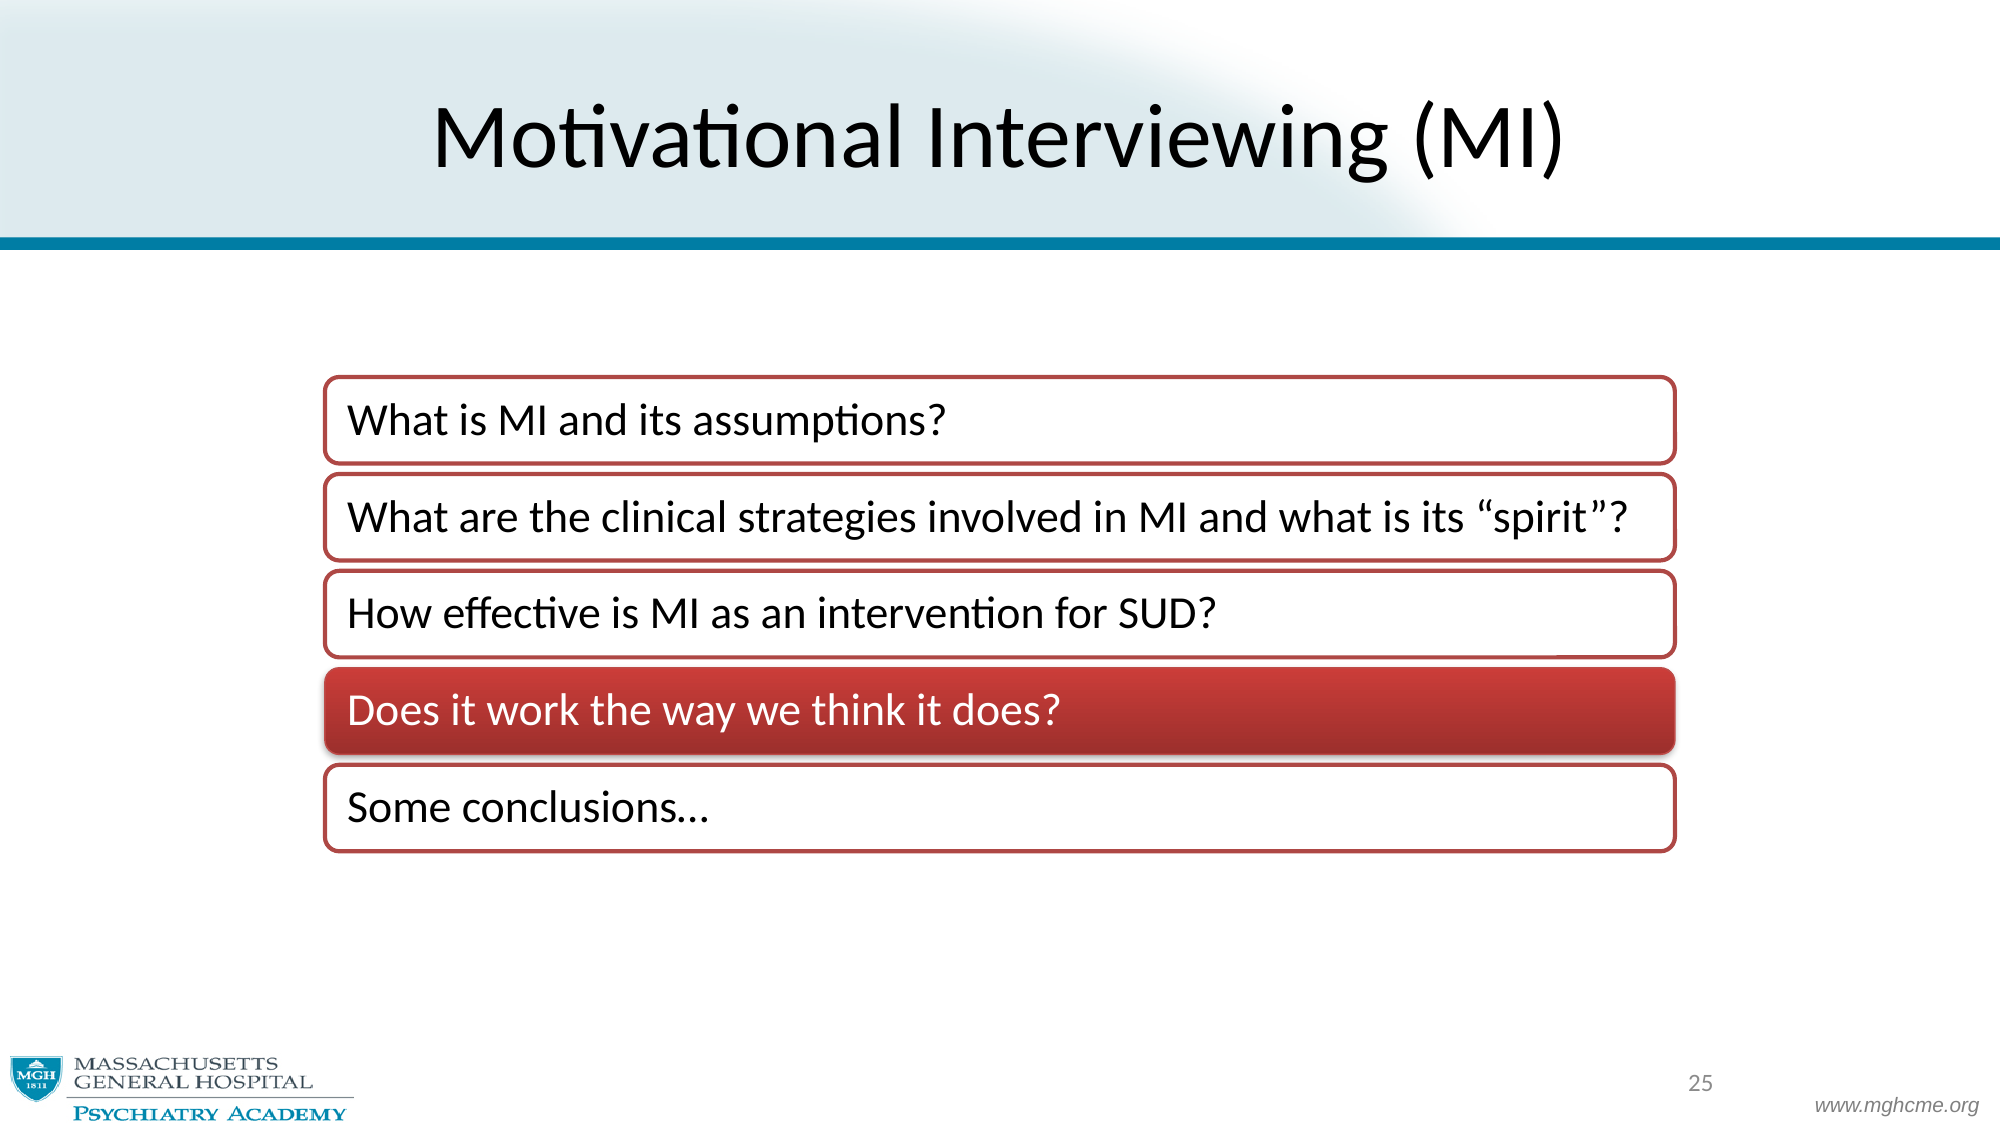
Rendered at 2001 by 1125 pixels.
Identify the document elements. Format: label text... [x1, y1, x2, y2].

title Motivational Interviewing (MI) [99, 37, 1900, 225]
slide_number 25 [1668, 1051, 1729, 1112]
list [324, 242, 1676, 986]
picture [0, 1051, 367, 1125]
